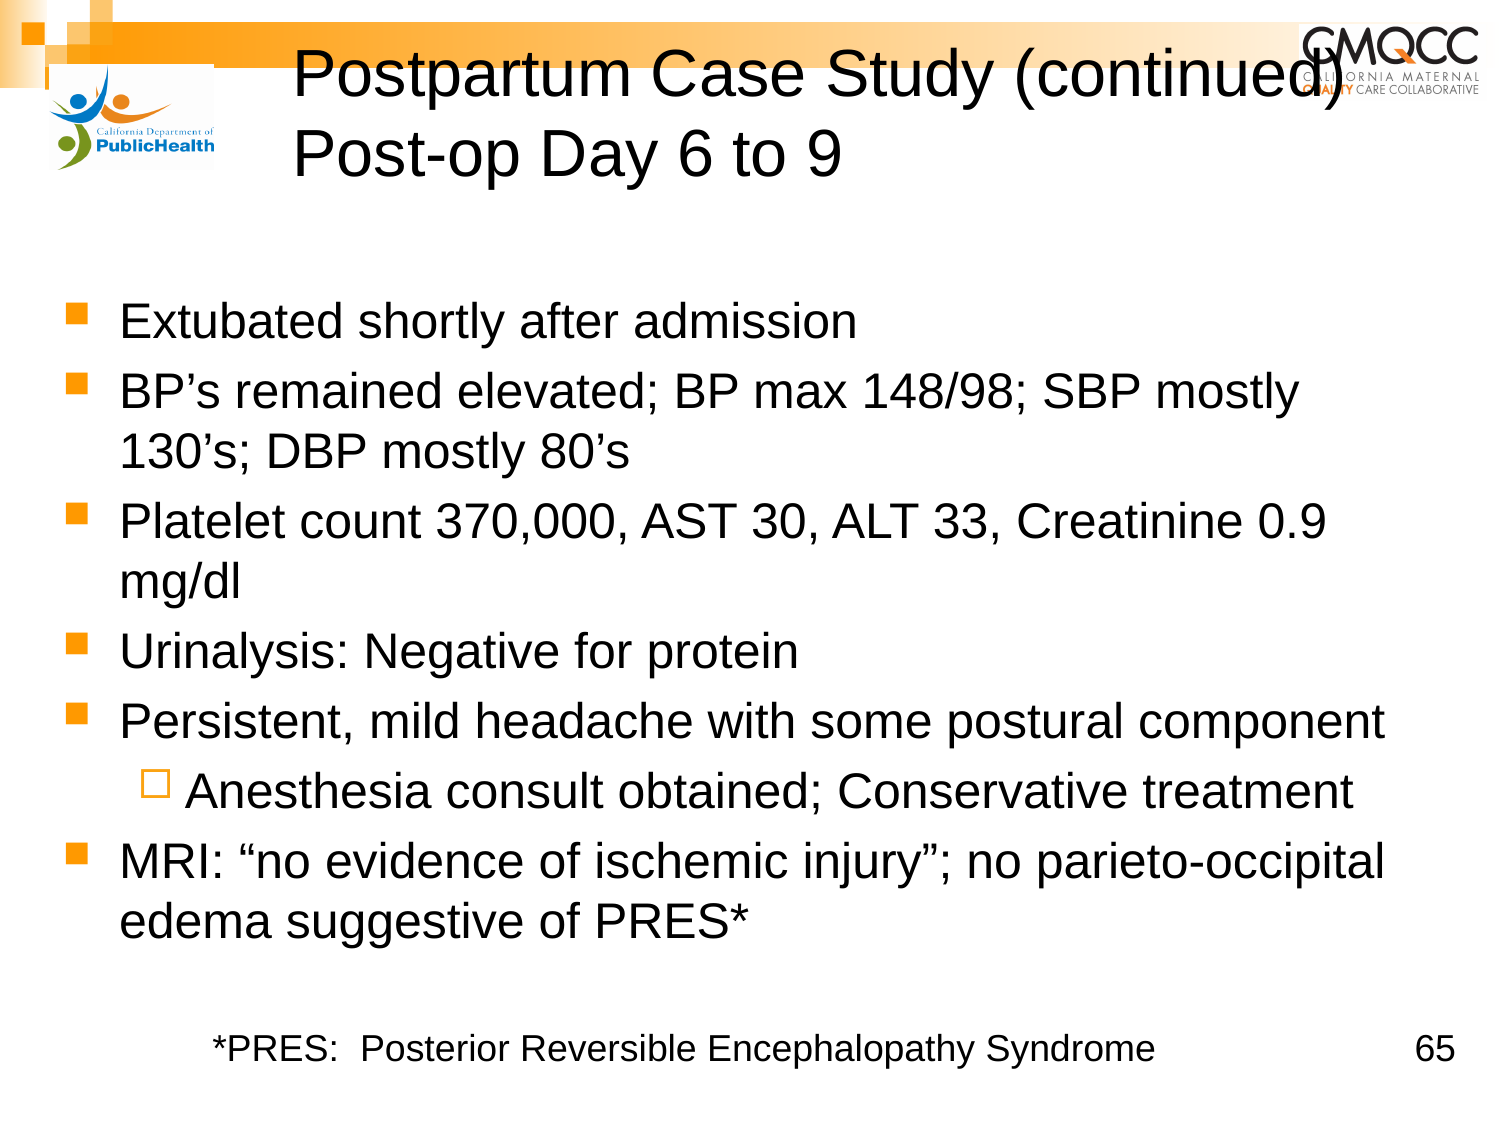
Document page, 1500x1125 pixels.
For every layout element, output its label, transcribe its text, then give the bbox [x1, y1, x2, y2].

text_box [689, 22, 693, 47]
text_box *PRES: Posterior Reversible Encephalopathy Syndrome [197, 1016, 1172, 1077]
text_box 65 [1399, 1016, 1471, 1077]
picture [49, 64, 215, 170]
text_box 38 [773, 22, 777, 47]
title Postpartum Case Study (continued) Post-op Day 6 to 9 [277, 47, 1500, 171]
list Extubated shortly after admission BP’s remained elevated; BP max 148/98; SBP mostly 130’s; DBP mostly 80’s Platelet count 370,000, AST 30, ALT 33, Creatinine 0.9 mg/dl Urinalysis: Negative for protein Persistent, mild headache with some postural component Anesthesia consult obtained; Conservative treatment MRI: “no evidence of ischemic injury”; no parieto-occipital edema suggestive of PRES* [47, 281, 1452, 1017]
